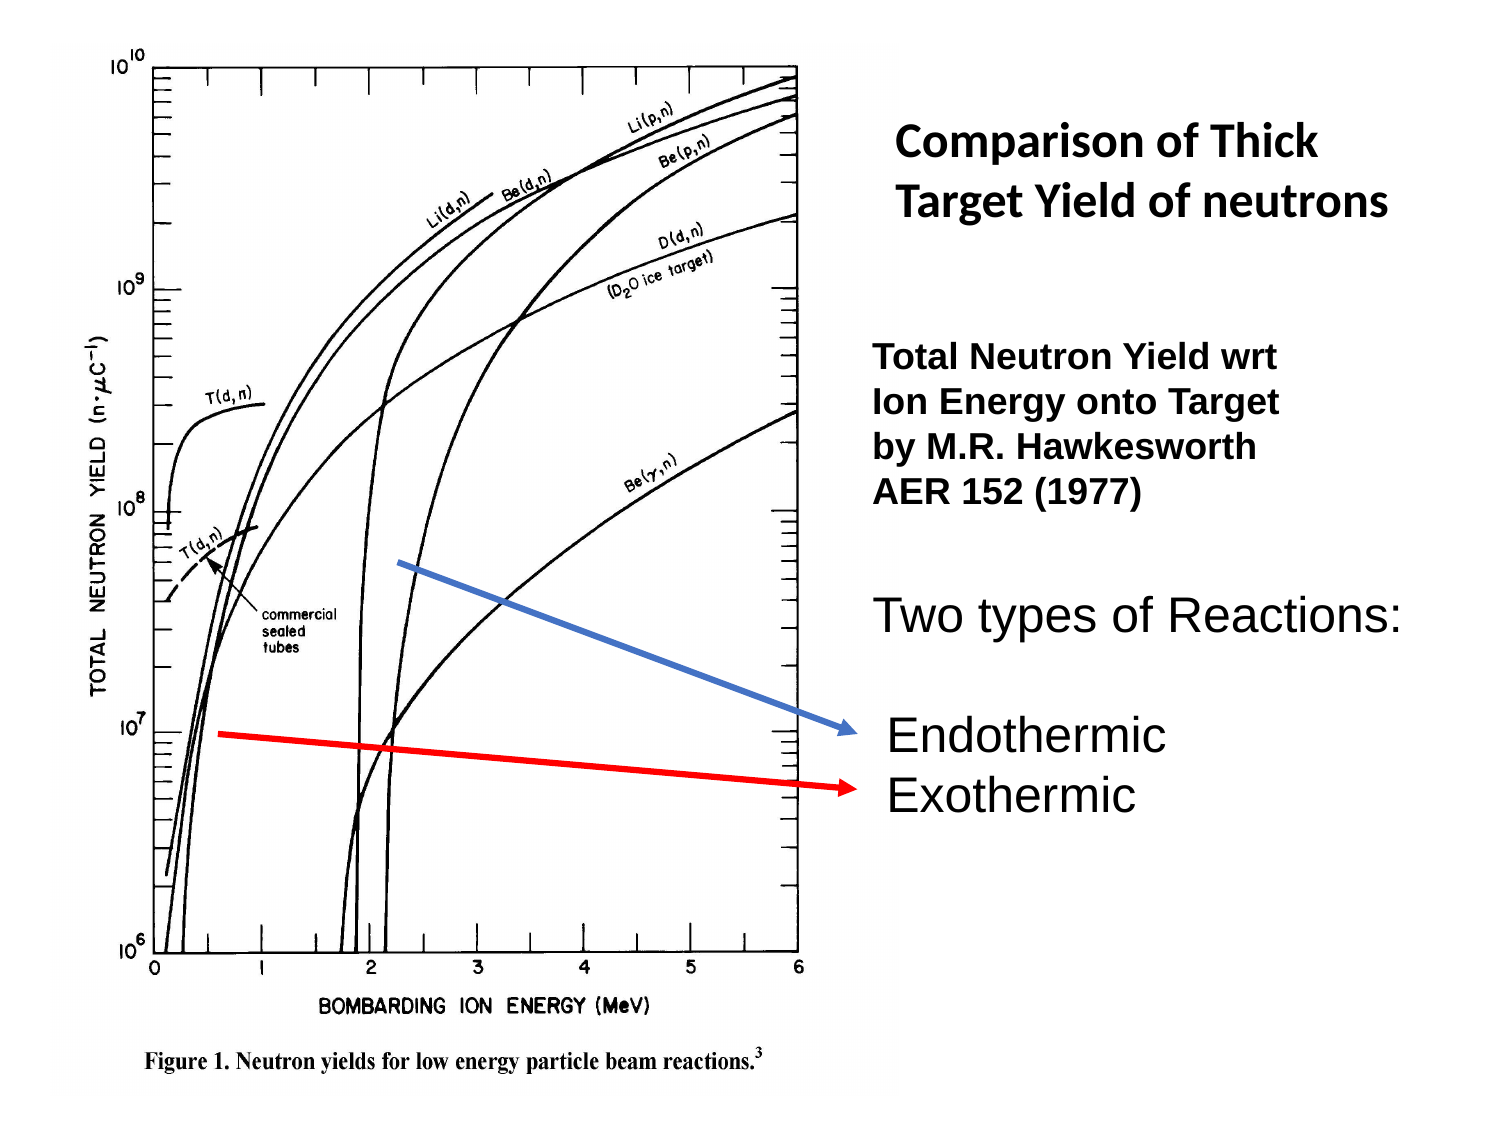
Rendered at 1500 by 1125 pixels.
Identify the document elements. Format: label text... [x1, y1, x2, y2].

text_box Total Neutron Yield wrt Ion Energy onto Target by M.R. Hawkesworth AER 152 (1977) [899, 324, 1342, 553]
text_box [397, 562, 858, 733]
text_box Two types of Reactions: Endothermic Exothermic [899, 575, 1456, 868]
text_box Comparison of Thick Target Yield of neutrons [899, 99, 1432, 235]
picture [50, 43, 899, 1096]
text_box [217, 733, 858, 790]
